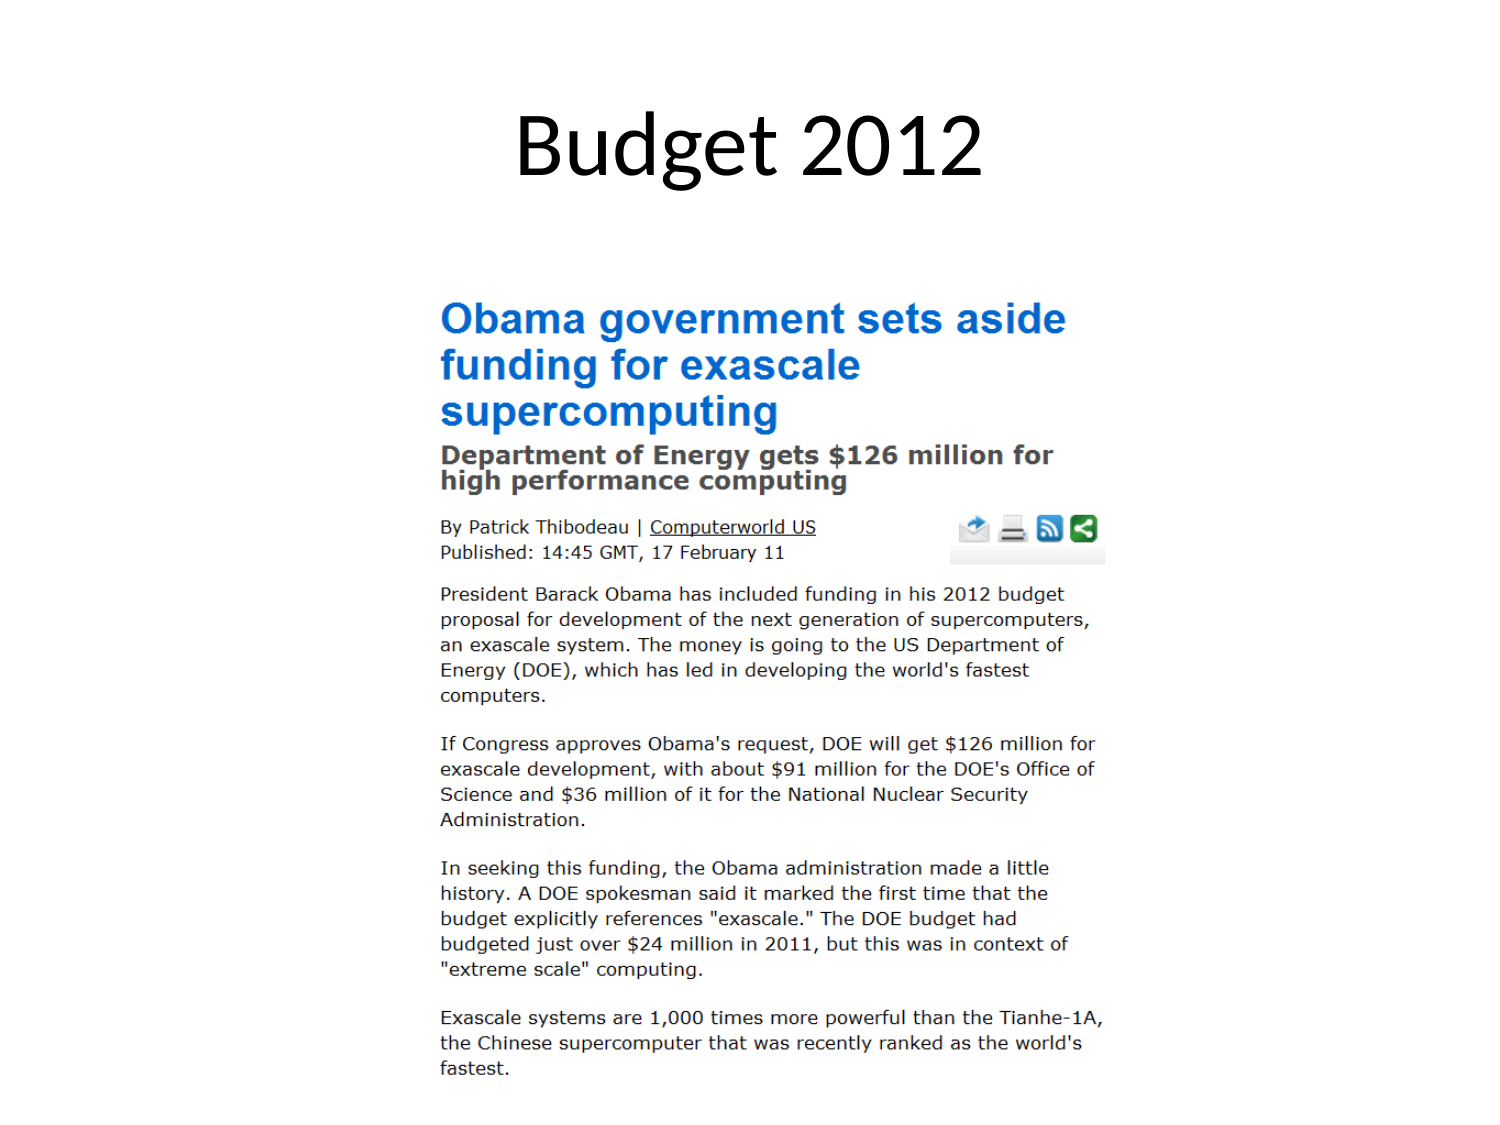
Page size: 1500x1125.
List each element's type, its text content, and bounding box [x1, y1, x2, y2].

picture [424, 287, 1113, 1076]
title Budget 2012 [75, 45, 1425, 233]
